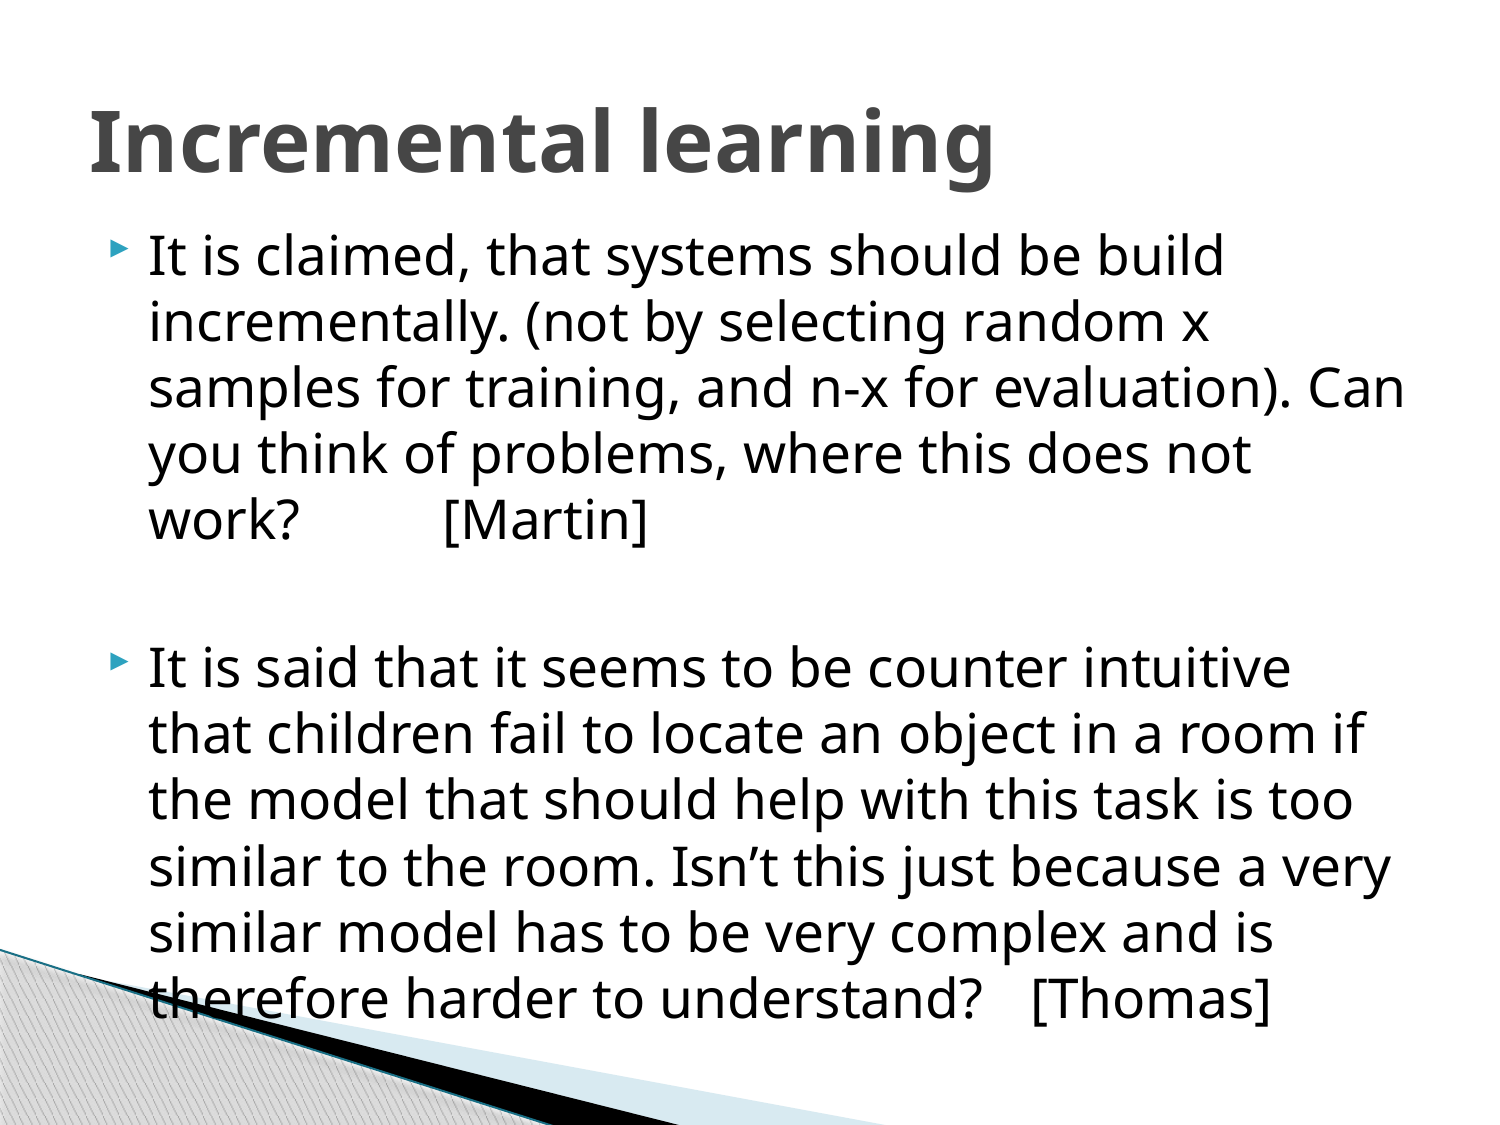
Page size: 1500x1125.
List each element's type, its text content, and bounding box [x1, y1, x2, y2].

title Incremental learning [75, 45, 1425, 233]
list It is claimed, that systems should be build incrementally. (not by selecting random x samples for training, and n-x for evaluation). Can you think of problems, where this does not work? [Martin] It is said that it seems to be counter intuitive that children fail to locate an object in a room if the model that should help with this task is too similar to the room. Isn’t this just because a very similar model has to be very complex and is therefore harder to understand? [Thomas] [75, 233, 1425, 1125]
